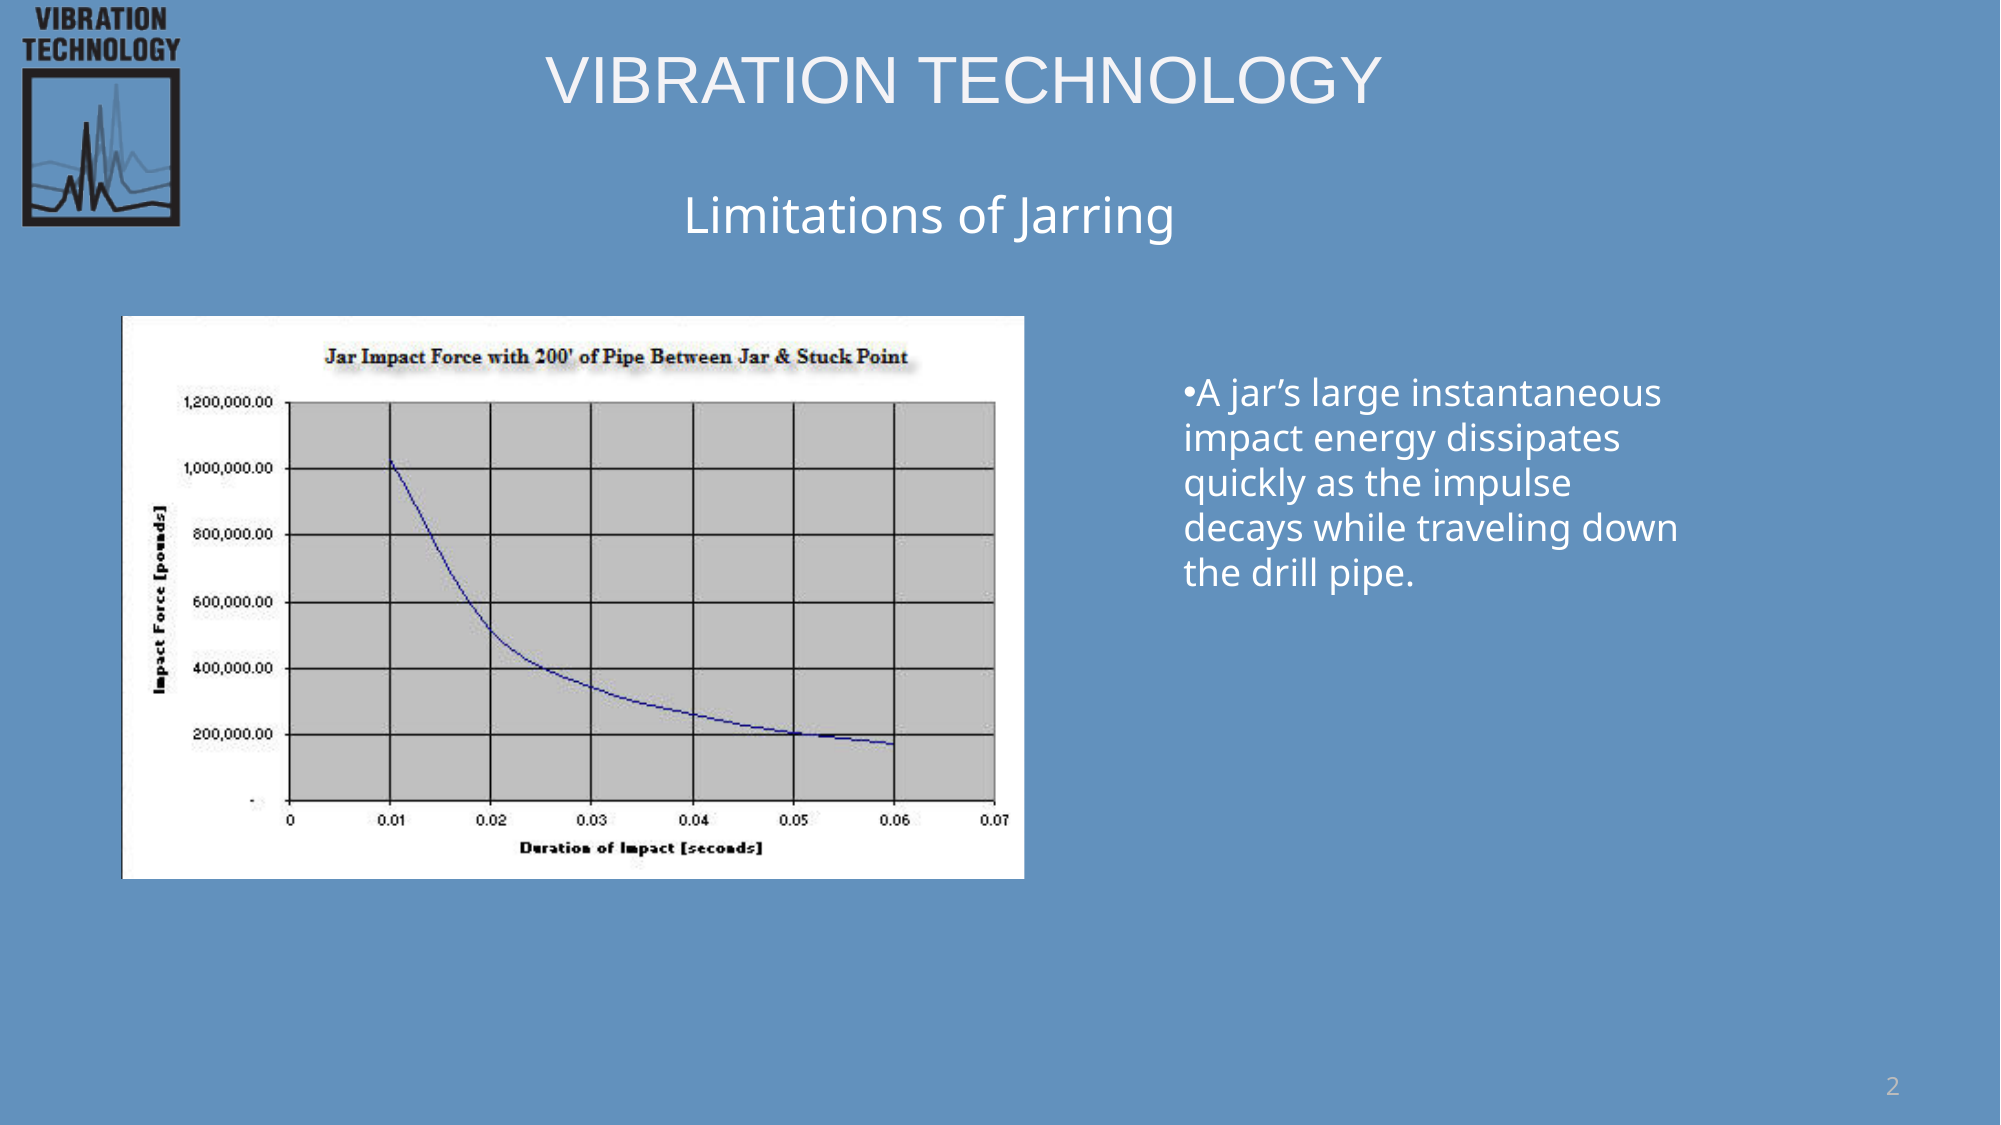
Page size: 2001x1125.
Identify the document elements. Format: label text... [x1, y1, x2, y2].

text_box Limitations of Jarring [668, 175, 1263, 251]
text_box A jar’s large instantaneous impact energy dissipates quickly as the impulse decays while traveling down the drill pipe. [1168, 361, 1718, 602]
text_box VIBRATION TECHNOLOGY [530, 29, 1488, 126]
picture [16, 0, 189, 235]
slide_number 2 [1733, 1052, 1900, 1113]
picture [121, 316, 1025, 880]
